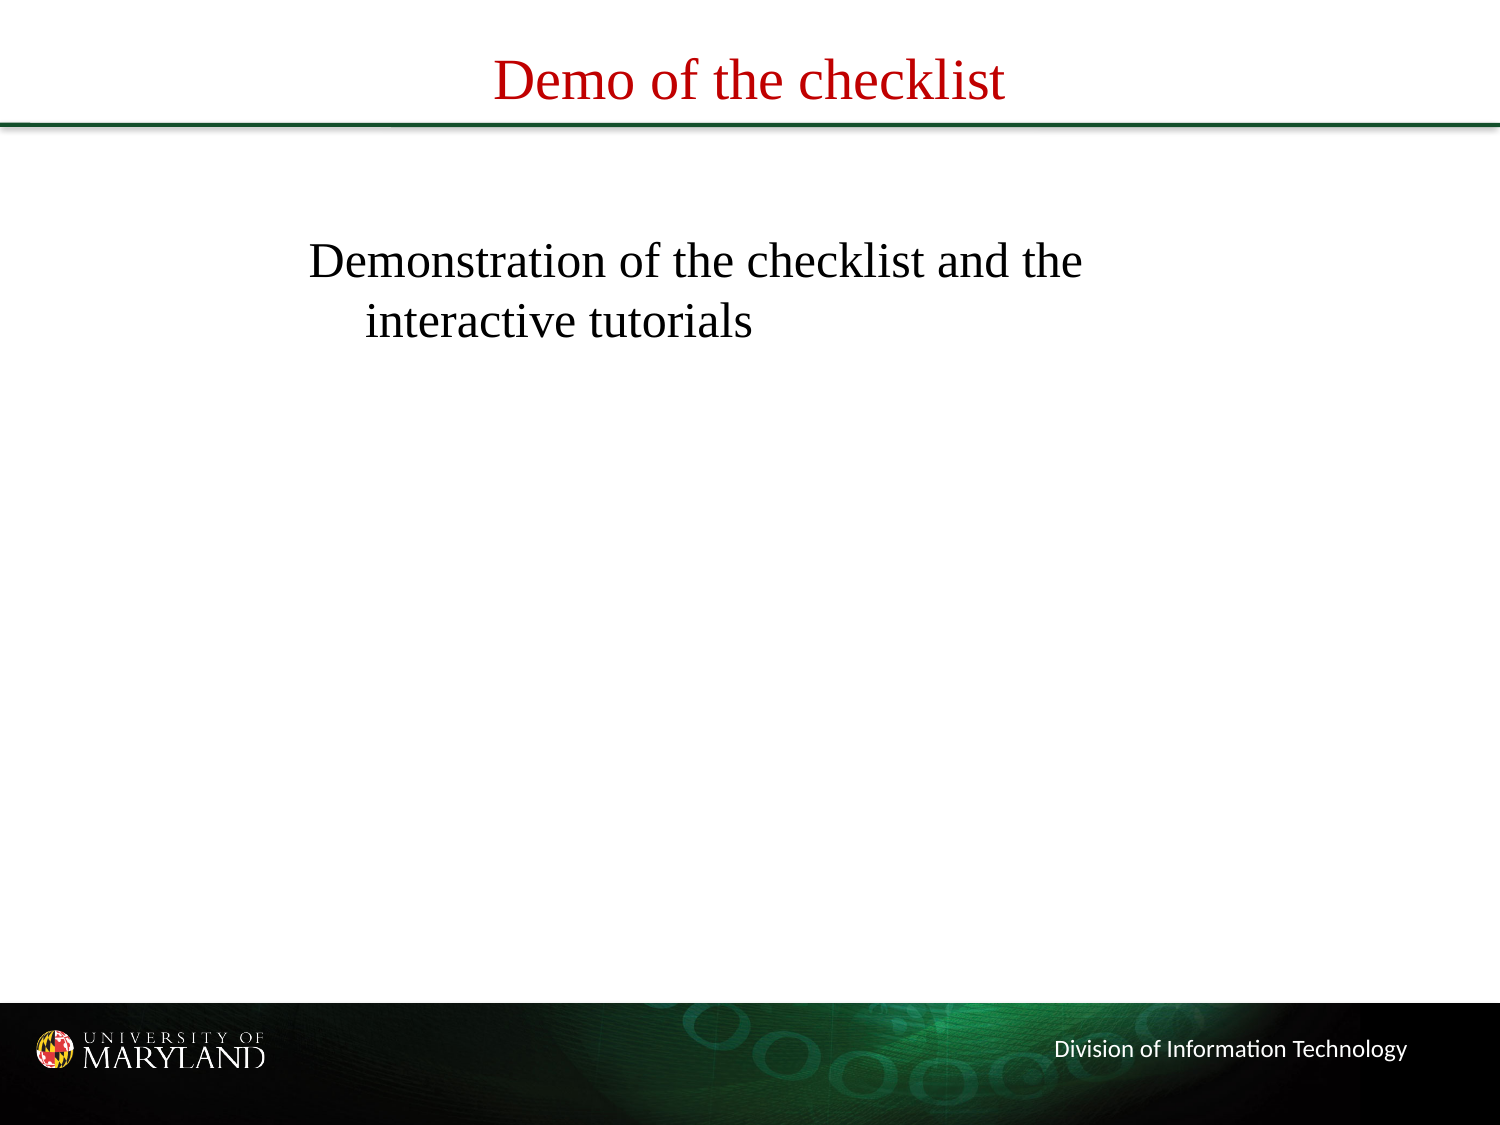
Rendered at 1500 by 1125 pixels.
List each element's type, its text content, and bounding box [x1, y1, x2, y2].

picture [1355, 1047, 1361, 1055]
picture [0, 1003, 1361, 1125]
list Demonstration of the checklist and the interactive tutorials [293, 159, 1160, 966]
title Demo of the checklist [28, 33, 1471, 92]
